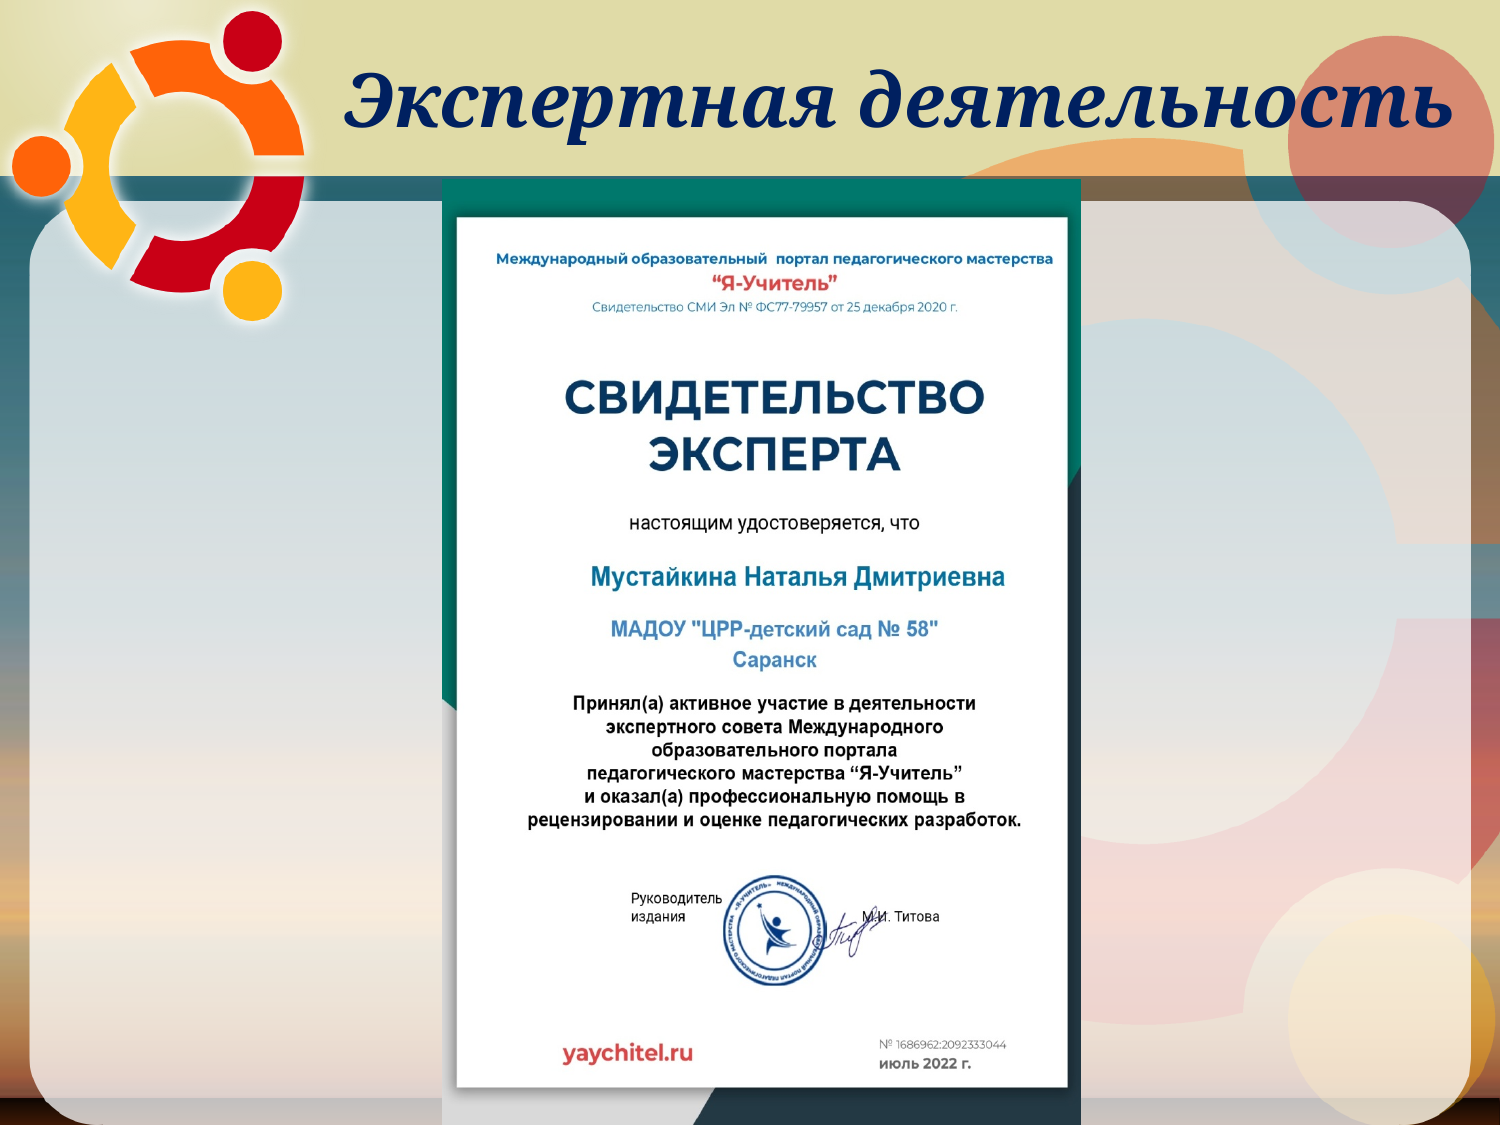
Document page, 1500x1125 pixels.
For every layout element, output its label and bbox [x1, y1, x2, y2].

picture [0, 0, 1500, 1125]
list [442, 179, 1081, 1125]
